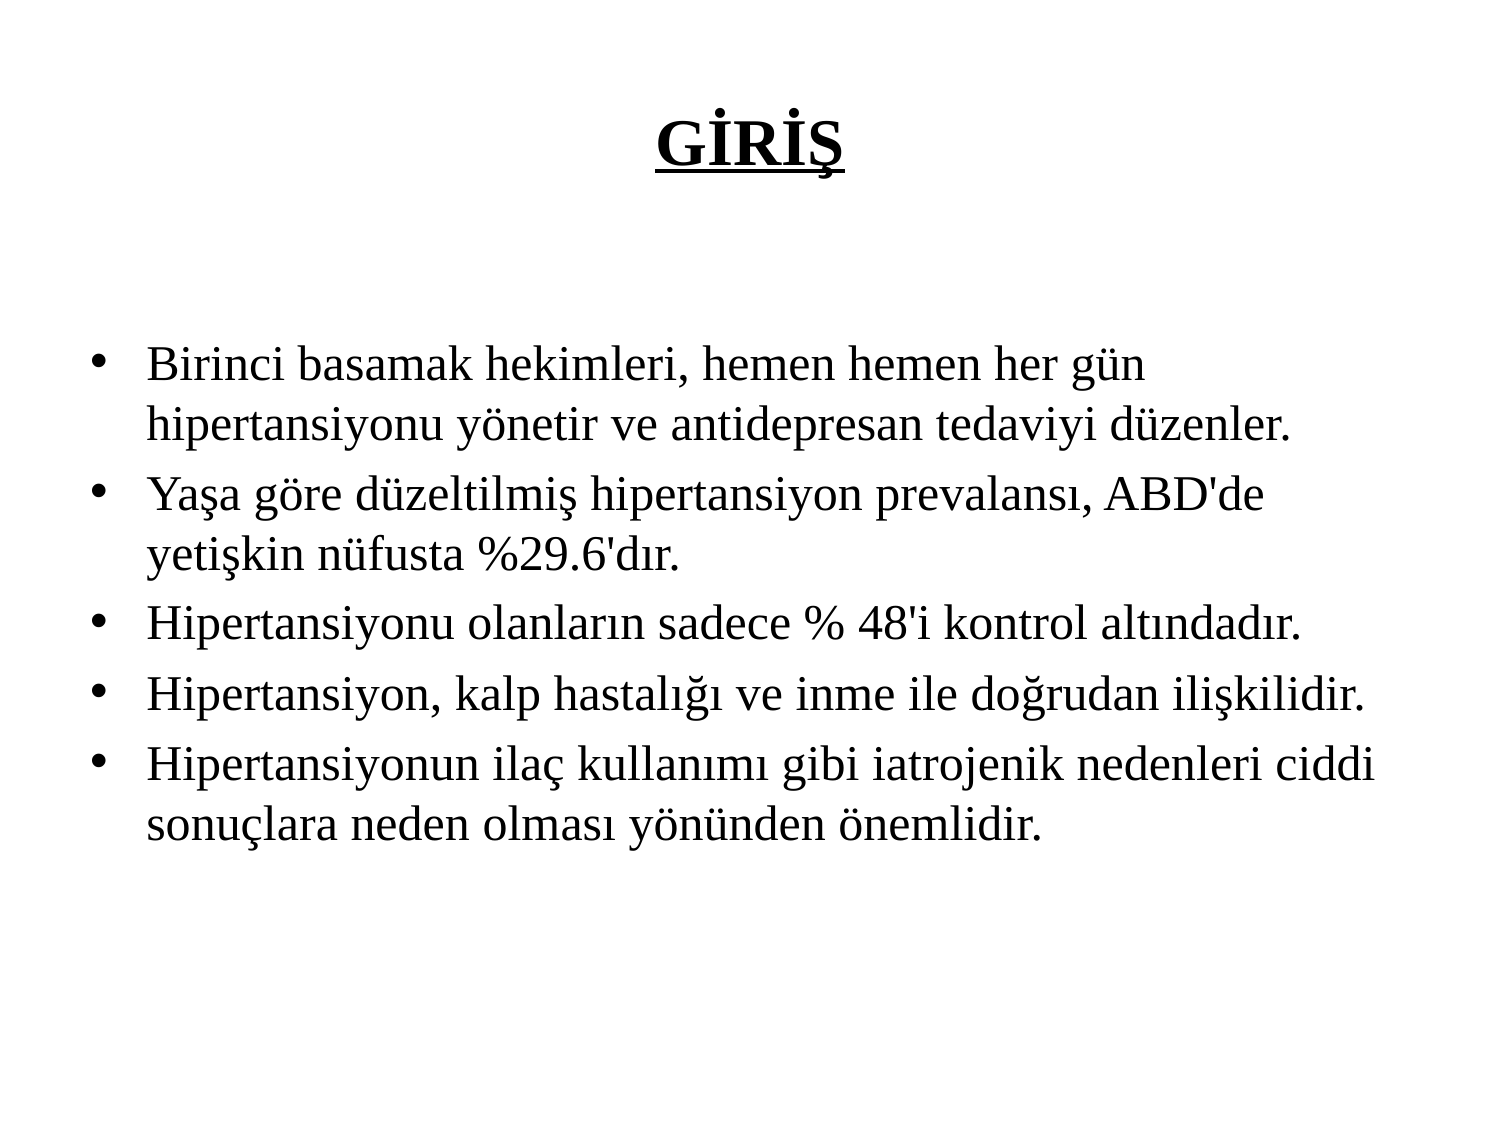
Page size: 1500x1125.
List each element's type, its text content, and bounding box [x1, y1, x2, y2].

title GİRİŞ [75, 45, 1425, 233]
list Birinci basamak hekimleri, hemen hemen her gün hipertansiyonu yönetir ve antidepresan tedaviyi düzenler. Yaşa göre düzeltilmiş hipertansiyon prevalansı, ABD'de yetişkin nüfusta %29.6'dır. Hipertansiyonu olanların sadece % 48'i kontrol altındadır. Hipertansiyon, kalp hastalığı ve inme ile doğrudan ilişkilidir. Hipertansiyonun ilaç kullanımı gibi iatrojenik nedenleri ciddi sonuçlara neden olması yönünden önemlidir. [75, 262, 1425, 1005]
